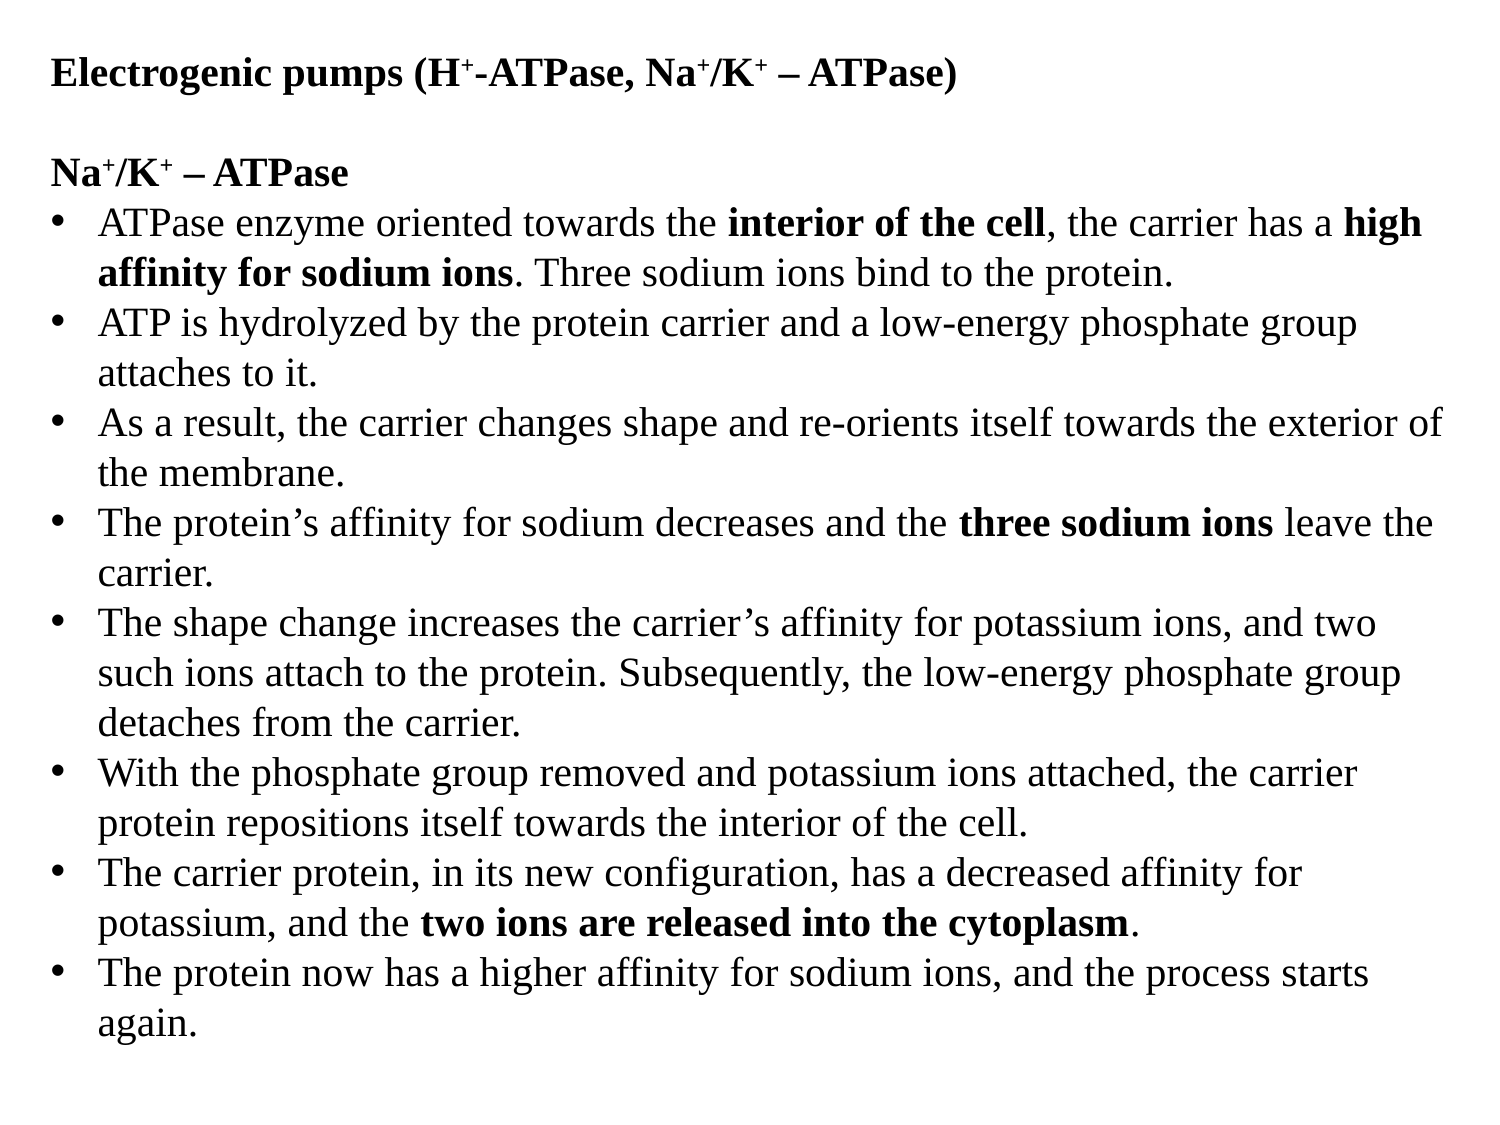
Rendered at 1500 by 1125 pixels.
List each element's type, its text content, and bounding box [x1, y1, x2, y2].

text_box Electrogenic pumps (H+-ATPase, Na+/K+ – ATPase) Na+/K+ – ATPase ATPase enzyme oriented towards the interior of the cell, the carrier has a high affinity for sodium ions. Three sodium ions bind to the protein. ATP is hydrolyzed by the protein carrier and a low-energy phosphate group attaches to it. As a result, the carrier changes shape and re-orients itself towards the exterior of the membrane. The protein’s affinity for sodium decreases and the three sodium ions leave the carrier. The shape change increases the carrier’s affinity for potassium ions, and two such ions attach to the protein. Subsequently, the low-energy phosphate group detaches from the carrier. With the phosphate group removed and potassium ions attached, the carrier protein repositions itself towards the interior of the cell. The carrier protein, in its new configuration, has a decreased affinity for potassium, and the two ions are released into the cytoplasm. The protein now has a higher affinity for sodium ions, and the process starts again. [35, 37, 1474, 1053]
